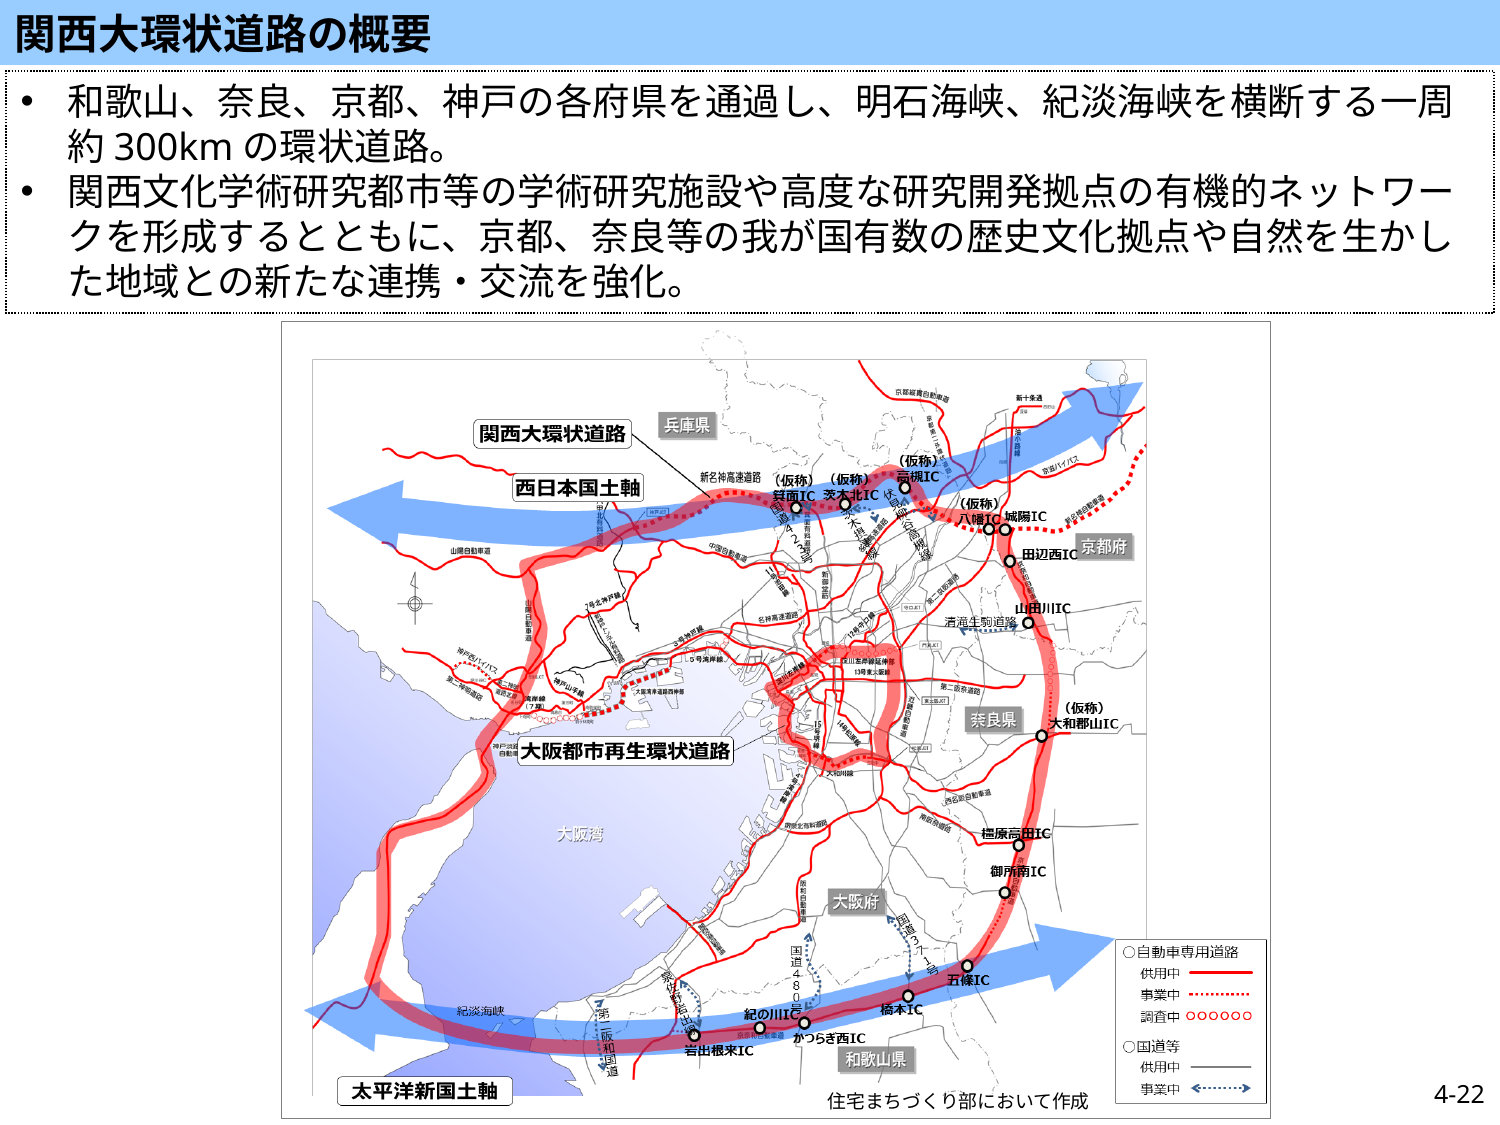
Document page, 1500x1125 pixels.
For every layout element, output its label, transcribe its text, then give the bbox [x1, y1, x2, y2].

text_box 和歌山、奈良、京都、神戸の各府県を通過し、明石海峡、紀淡海峡を横断する一周約300kmの環状道路。 関西文化学術研究都市等の学術研究施設や高度な研究開発拠点の有機的ネットワークを形成するとともに、京都、奈良等の我が国有数の歴史文化拠点や自然を生かした地域との新たな連携・交流を強化。 [5, 70, 1494, 313]
slide_number 4-22 [1376, 1065, 1500, 1125]
text_box 関西大環状道路の概要 [0, 0, 1500, 65]
picture [229, 309, 1272, 1119]
